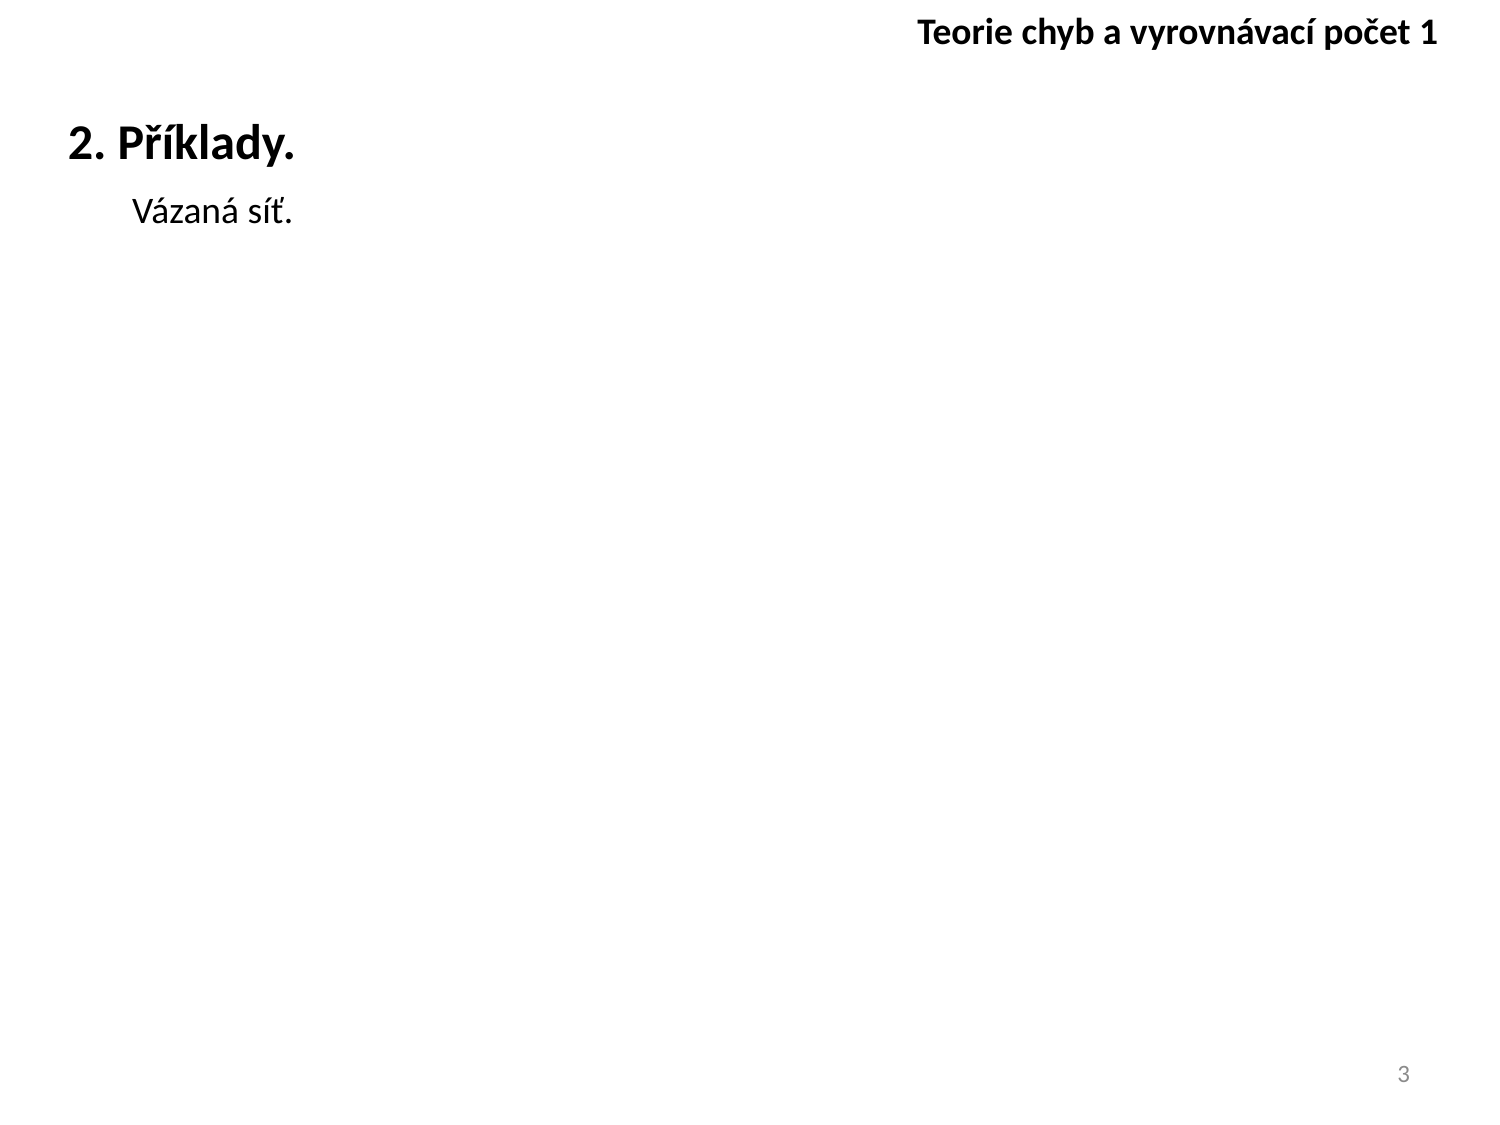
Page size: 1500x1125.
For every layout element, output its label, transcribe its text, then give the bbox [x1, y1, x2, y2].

text_box Vázaná síť. [43, 178, 1426, 239]
slide_number 3 [1074, 1042, 1425, 1103]
text_box 2. Příklady. [53, 101, 1447, 177]
text_box Teorie chyb a vyrovnávací počet 1 [856, 0, 1500, 60]
